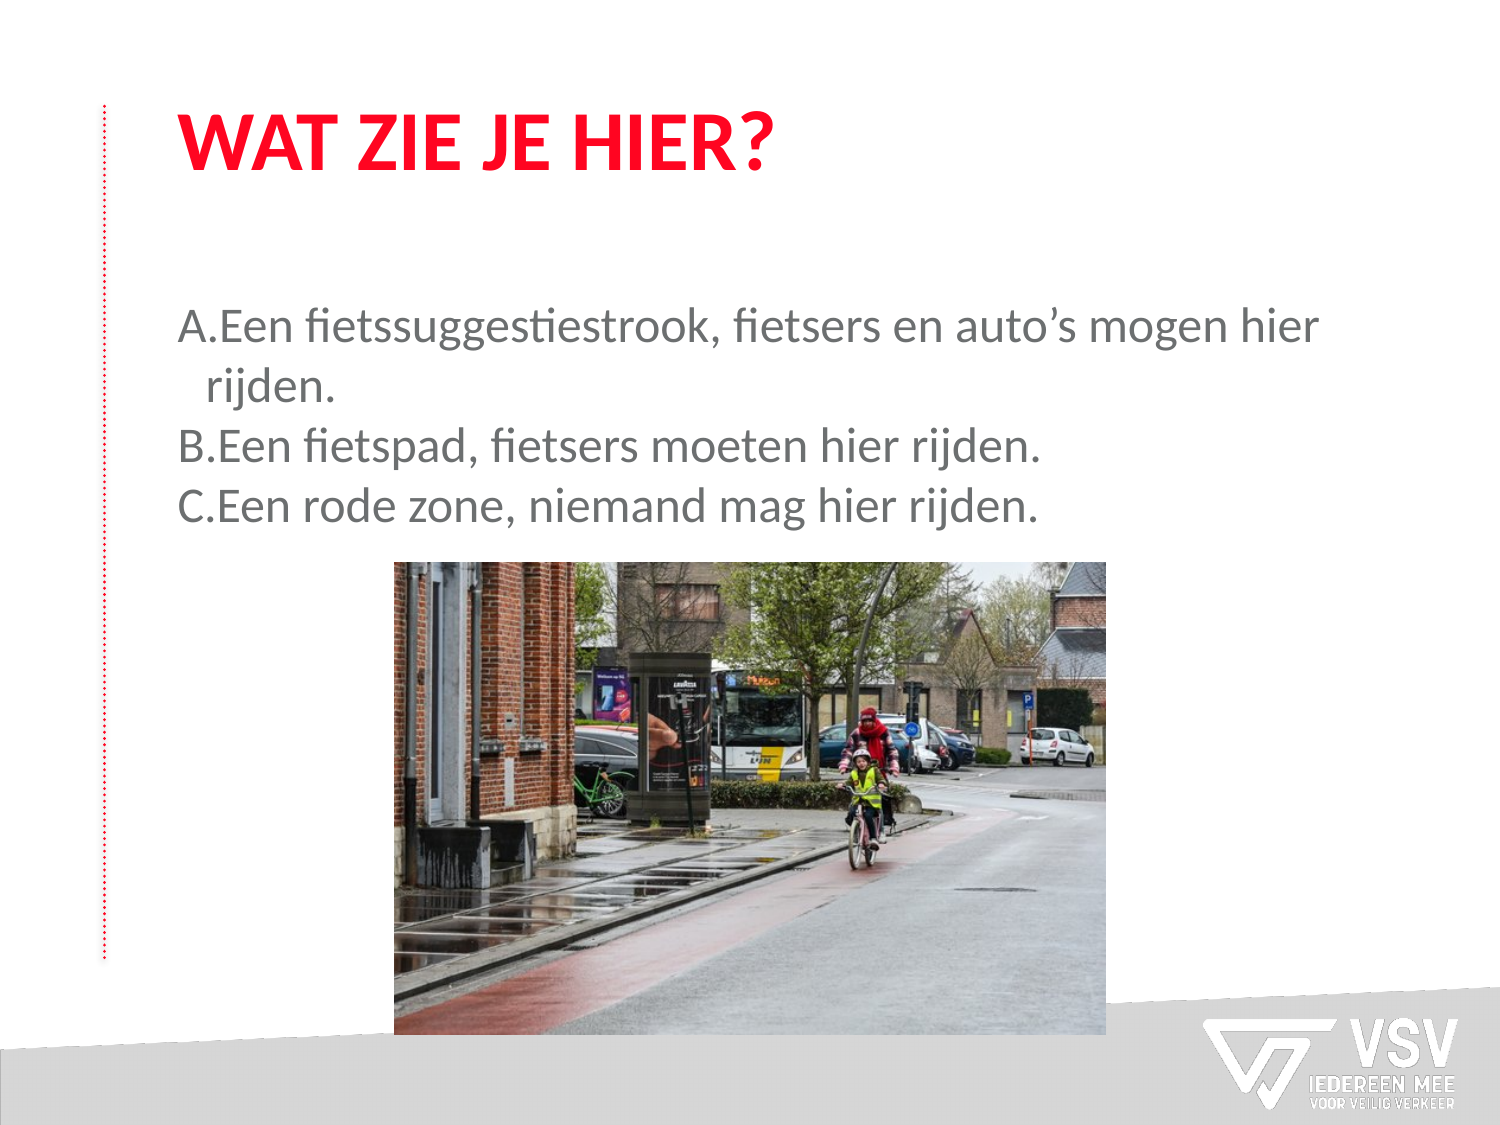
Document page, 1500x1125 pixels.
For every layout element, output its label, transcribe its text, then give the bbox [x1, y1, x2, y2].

list Een fietssuggestiestrook, fietsers en auto’s mogen hier rijden. Een fietspad, fietsers moeten hier rijden. Een rode zone, niemand mag hier rijden. [162, 285, 1425, 961]
title Wat zie je hier? [162, 106, 1425, 257]
picture [0, 562, 1500, 1125]
